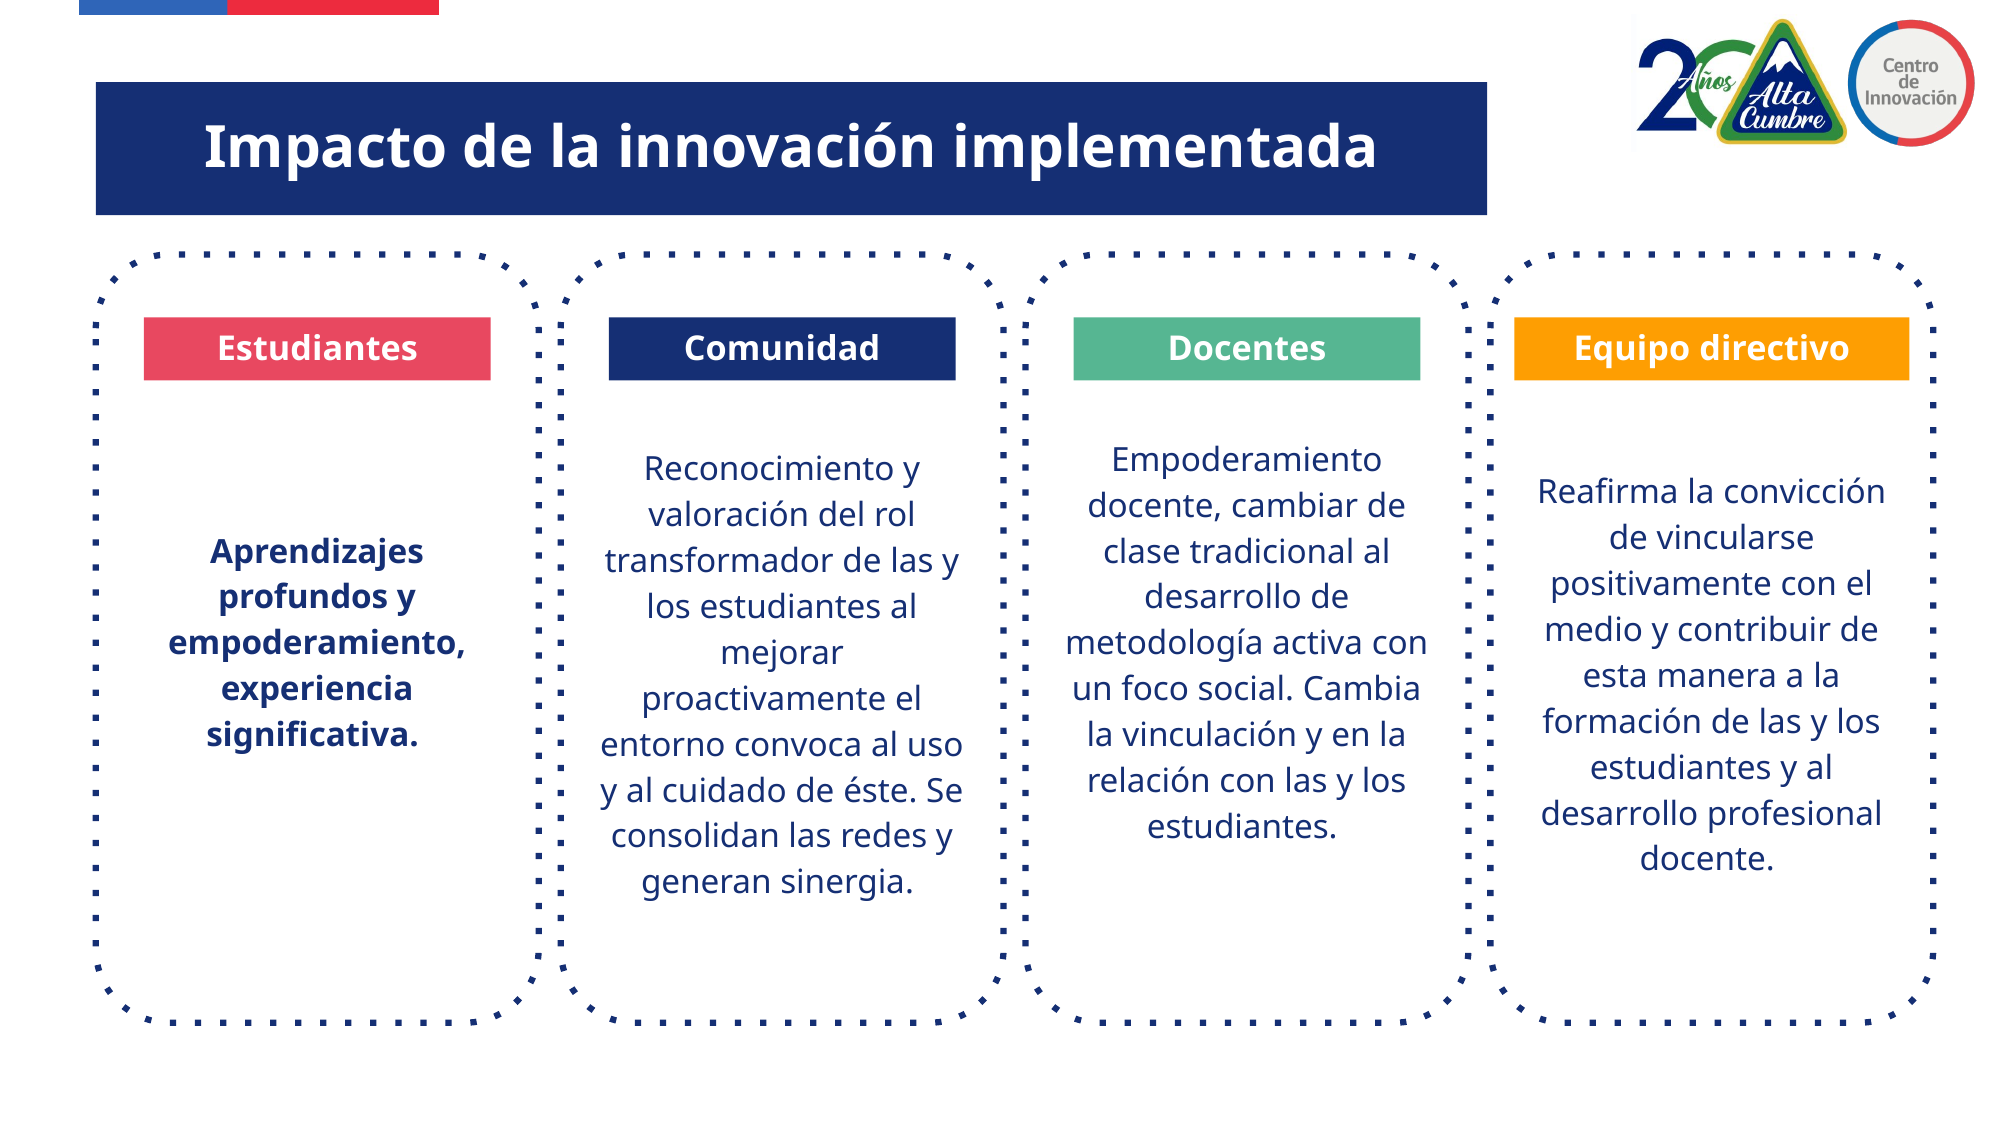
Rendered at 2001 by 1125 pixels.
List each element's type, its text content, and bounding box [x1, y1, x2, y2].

title Docentes [1073, 317, 1421, 381]
title Equipo directivo [1514, 317, 1910, 381]
picture [1631, 14, 1979, 152]
title Estudiantes [143, 317, 491, 381]
title Comunidad [608, 317, 956, 381]
text_box Aprendizajes profundos y empoderamiento, experiencia significativa. [95, 254, 539, 1023]
picture [78, 0, 440, 15]
text_box Reafirma la convicción de vincularse positivamente con el medio y contribuir de esta manera a la formación de las y los estudiantes y al desarrollo profesional docente. [1490, 254, 1934, 1023]
text_box Reconocimiento y valoración del rol transformador de las y los estudiantes al mejorar proactivamente el entorno convoca al uso y al cuidado de éste. Se consolidan las redes y generan sinergia. [560, 254, 1004, 1023]
title Impacto de la innovación implementada [95, 82, 1488, 216]
text_box Empoderamiento docente, cambiar de clase tradicional al desarrollo de metodología activa con un foco social. Cambia la vinculación y en la relación con las y los estudiantes. [1025, 254, 1469, 1023]
